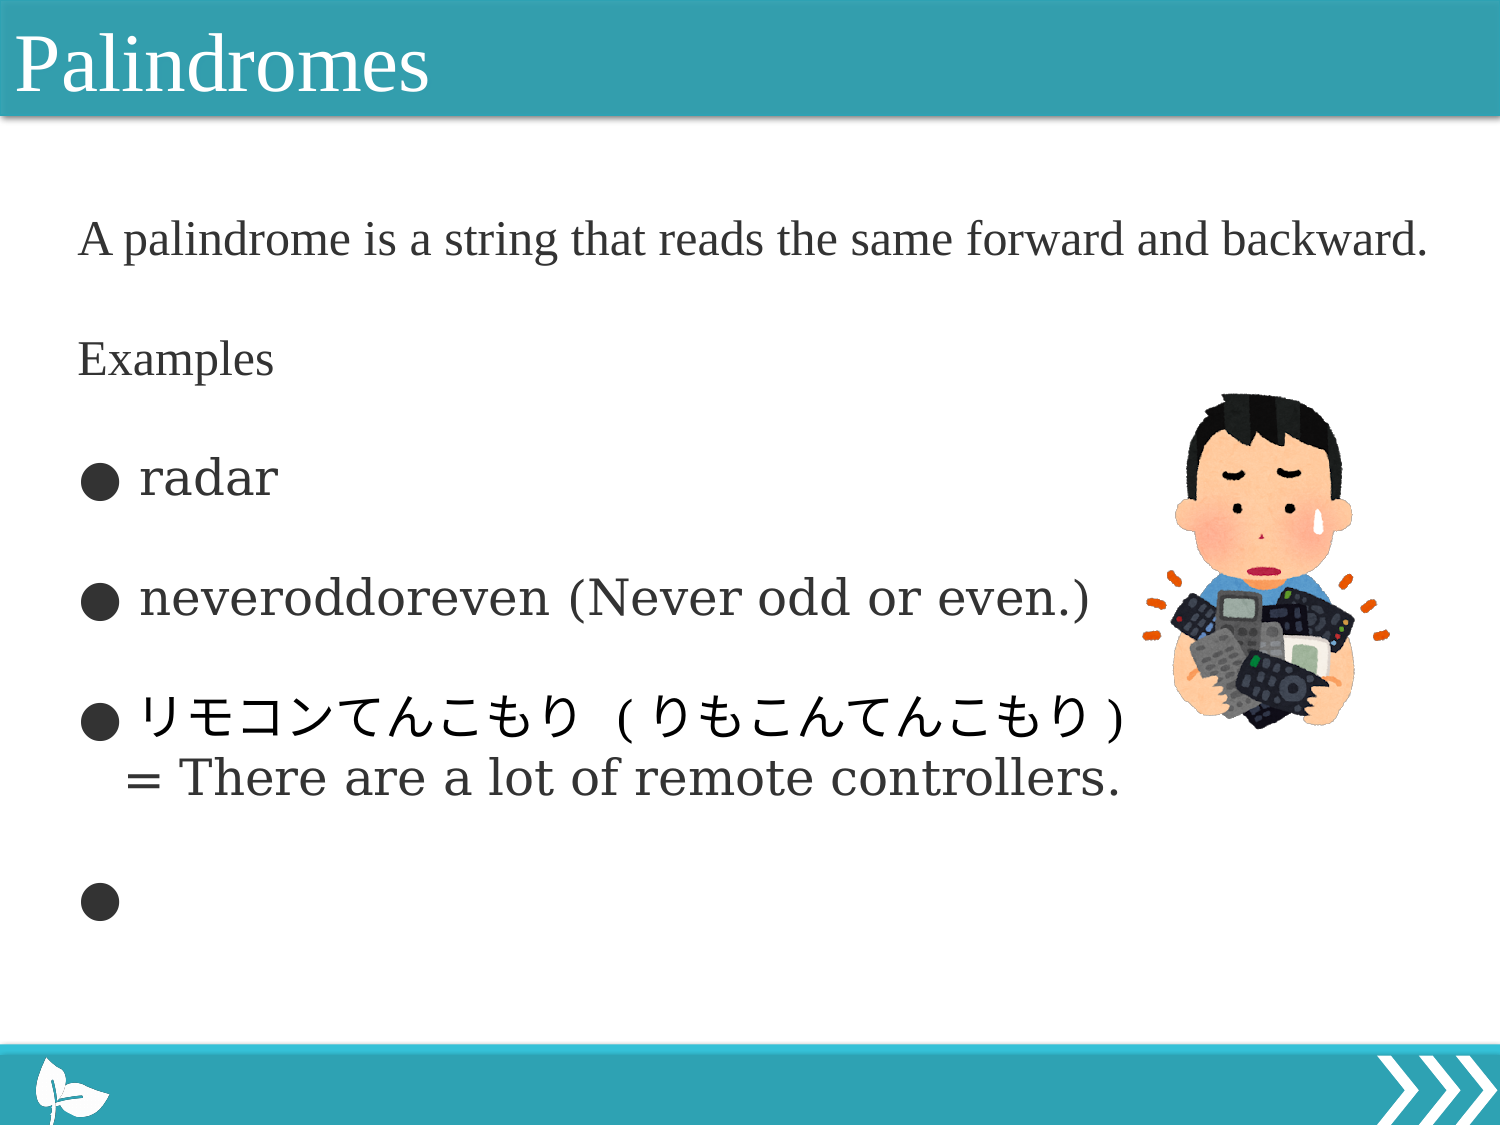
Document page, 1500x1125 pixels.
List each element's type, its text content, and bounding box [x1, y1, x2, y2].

picture [1100, 386, 1432, 739]
picture [16, 1046, 120, 1125]
text_box Palindromes [0, 0, 1500, 116]
